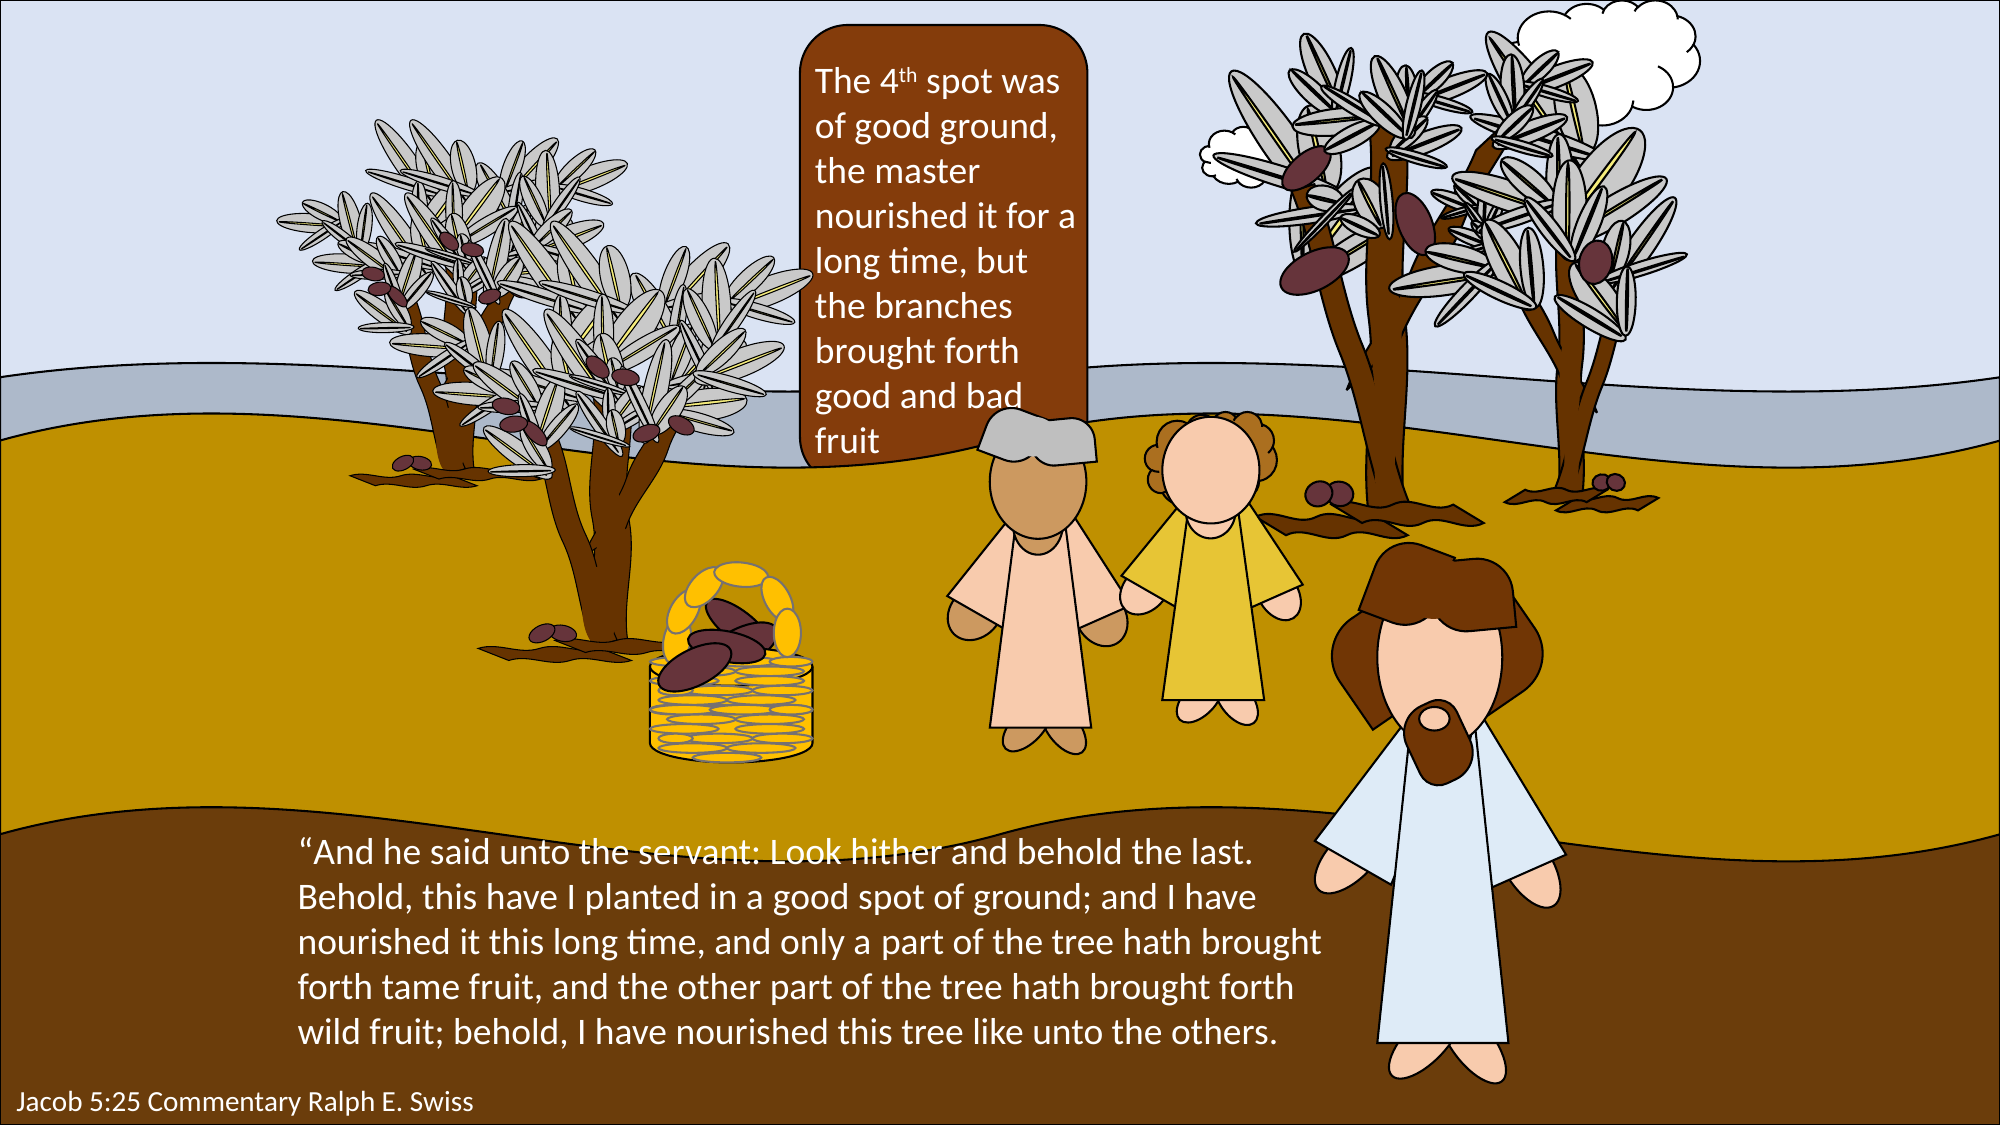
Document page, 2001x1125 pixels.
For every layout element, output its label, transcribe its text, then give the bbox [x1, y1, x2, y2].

text_box Jacob 5:25 Commentary Ralph E. Swiss [1, 1074, 790, 1125]
text_box [1198, 125, 1249, 189]
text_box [950, 408, 1126, 759]
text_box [1249, 0, 1663, 539]
text_box [1663, 0, 1702, 107]
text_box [274, 112, 638, 488]
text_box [387, 212, 825, 663]
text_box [649, 562, 813, 763]
text_box [0, 0, 1249, 376]
text_box [1663, 376, 2000, 466]
text_box [0, 361, 274, 439]
text_box [1100, 361, 1249, 411]
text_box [799, 24, 1100, 565]
text_box [1663, 0, 2000, 390]
text_box [0, 809, 2000, 1125]
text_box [1329, 542, 1552, 1092]
text_box “And he said unto the servant: Look hither and behold the last. Behold, this have I planted in a good spot of ground; and I have nourished it this long time, and only a part of the tree hath brought forth tame fruit, and the other part of the tree hath brought forth wild fruit; behold, I have nourished this tree like unto the others. [282, 820, 1329, 1060]
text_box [1123, 411, 1299, 729]
text_box [0, 412, 2000, 863]
